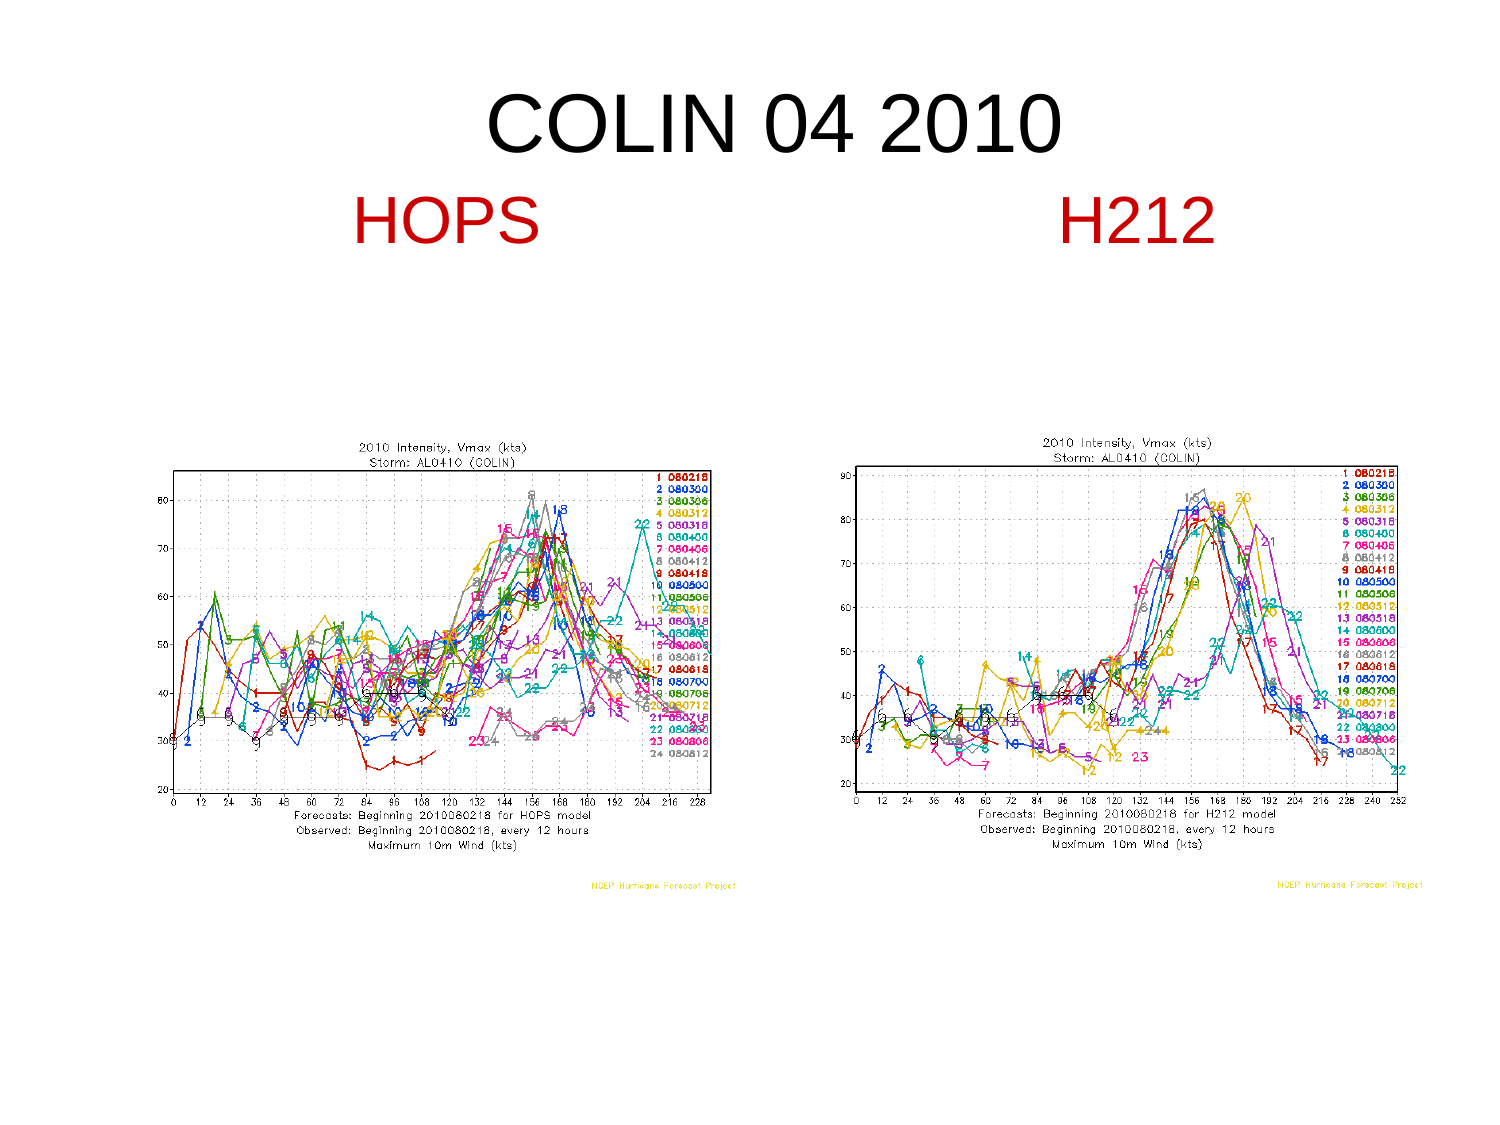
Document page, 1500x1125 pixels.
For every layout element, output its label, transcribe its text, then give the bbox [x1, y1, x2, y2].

text_box COLIN 04 2010 HOPS H212 [99, 70, 1450, 258]
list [77, 379, 738, 890]
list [759, 374, 1426, 890]
